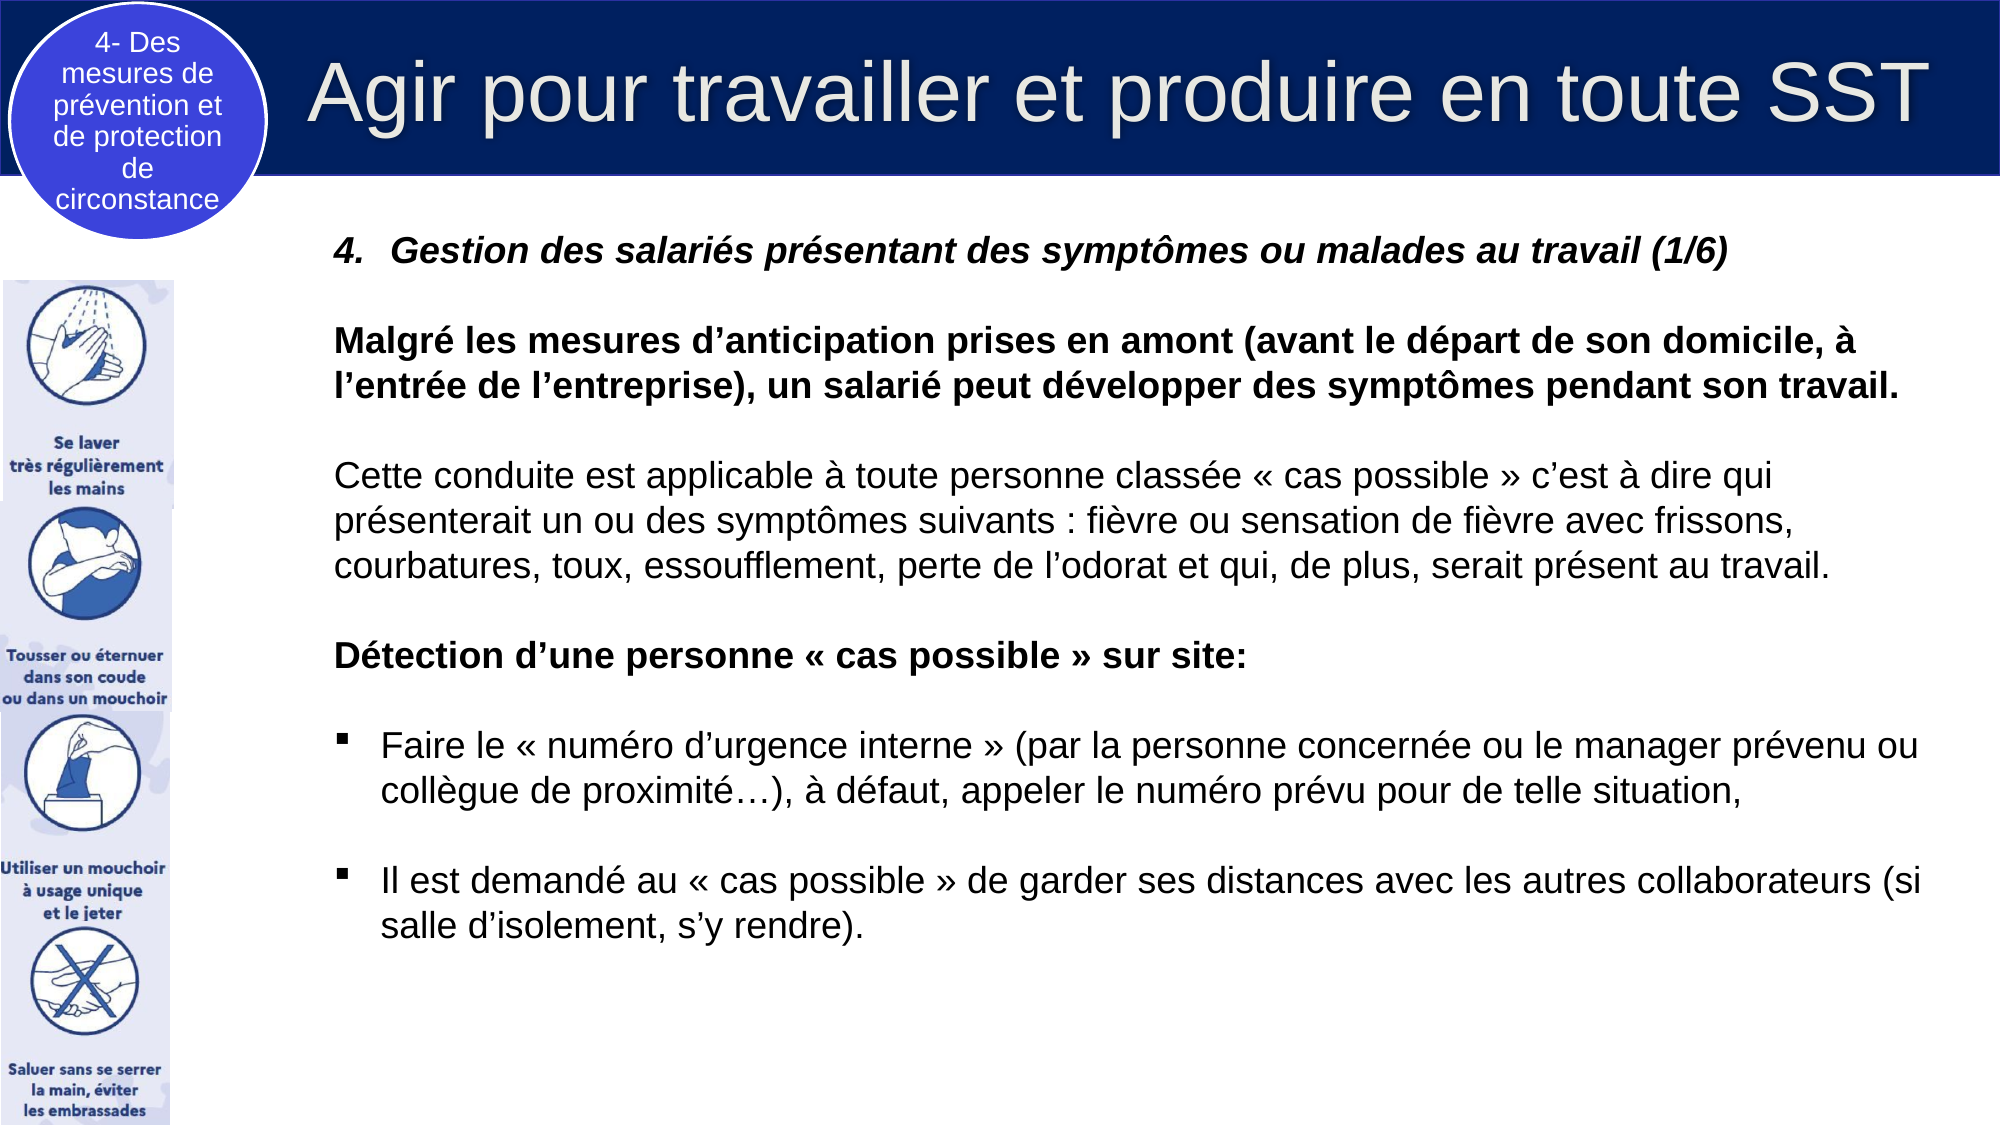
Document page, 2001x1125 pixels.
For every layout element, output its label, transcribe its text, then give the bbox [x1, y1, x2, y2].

text_box [0, 0, 7, 176]
text_box [269, 0, 2000, 176]
title Agir pour travailler et produire en toute SST [274, 40, 1979, 149]
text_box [9, 2, 267, 241]
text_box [0, 280, 175, 1125]
text_box Gestion des salariés présentant des symptômes ou malades au travail (1/6) Malgré les mesures d’anticipation prises en amont (avant le départ de son domicile, à l’entrée de l’entreprise), un salarié peut développer des symptômes pendant son travail. Cette conduite est applicable à toute personne classée « cas possible » c’est à dire qui présenterait un ou des symptômes suivants : fièvre ou sensation de fièvre avec frissons, courbatures, toux, essoufflement, perte de l’odorat et qui, de plus, serait présent au travail. Détection d’une personne « cas possible » sur site: Faire le « numéro d’urgence interne » (par la personne concernée ou le manager prévenu ou collègue de proximité…), à défaut, appeler le numéro prévu pour de telle situation, Il est demandé au « cas possible » de garder ses distances avec les autres collaborateurs (si salle d’isolement, s’y rendre). [318, 178, 1953, 954]
